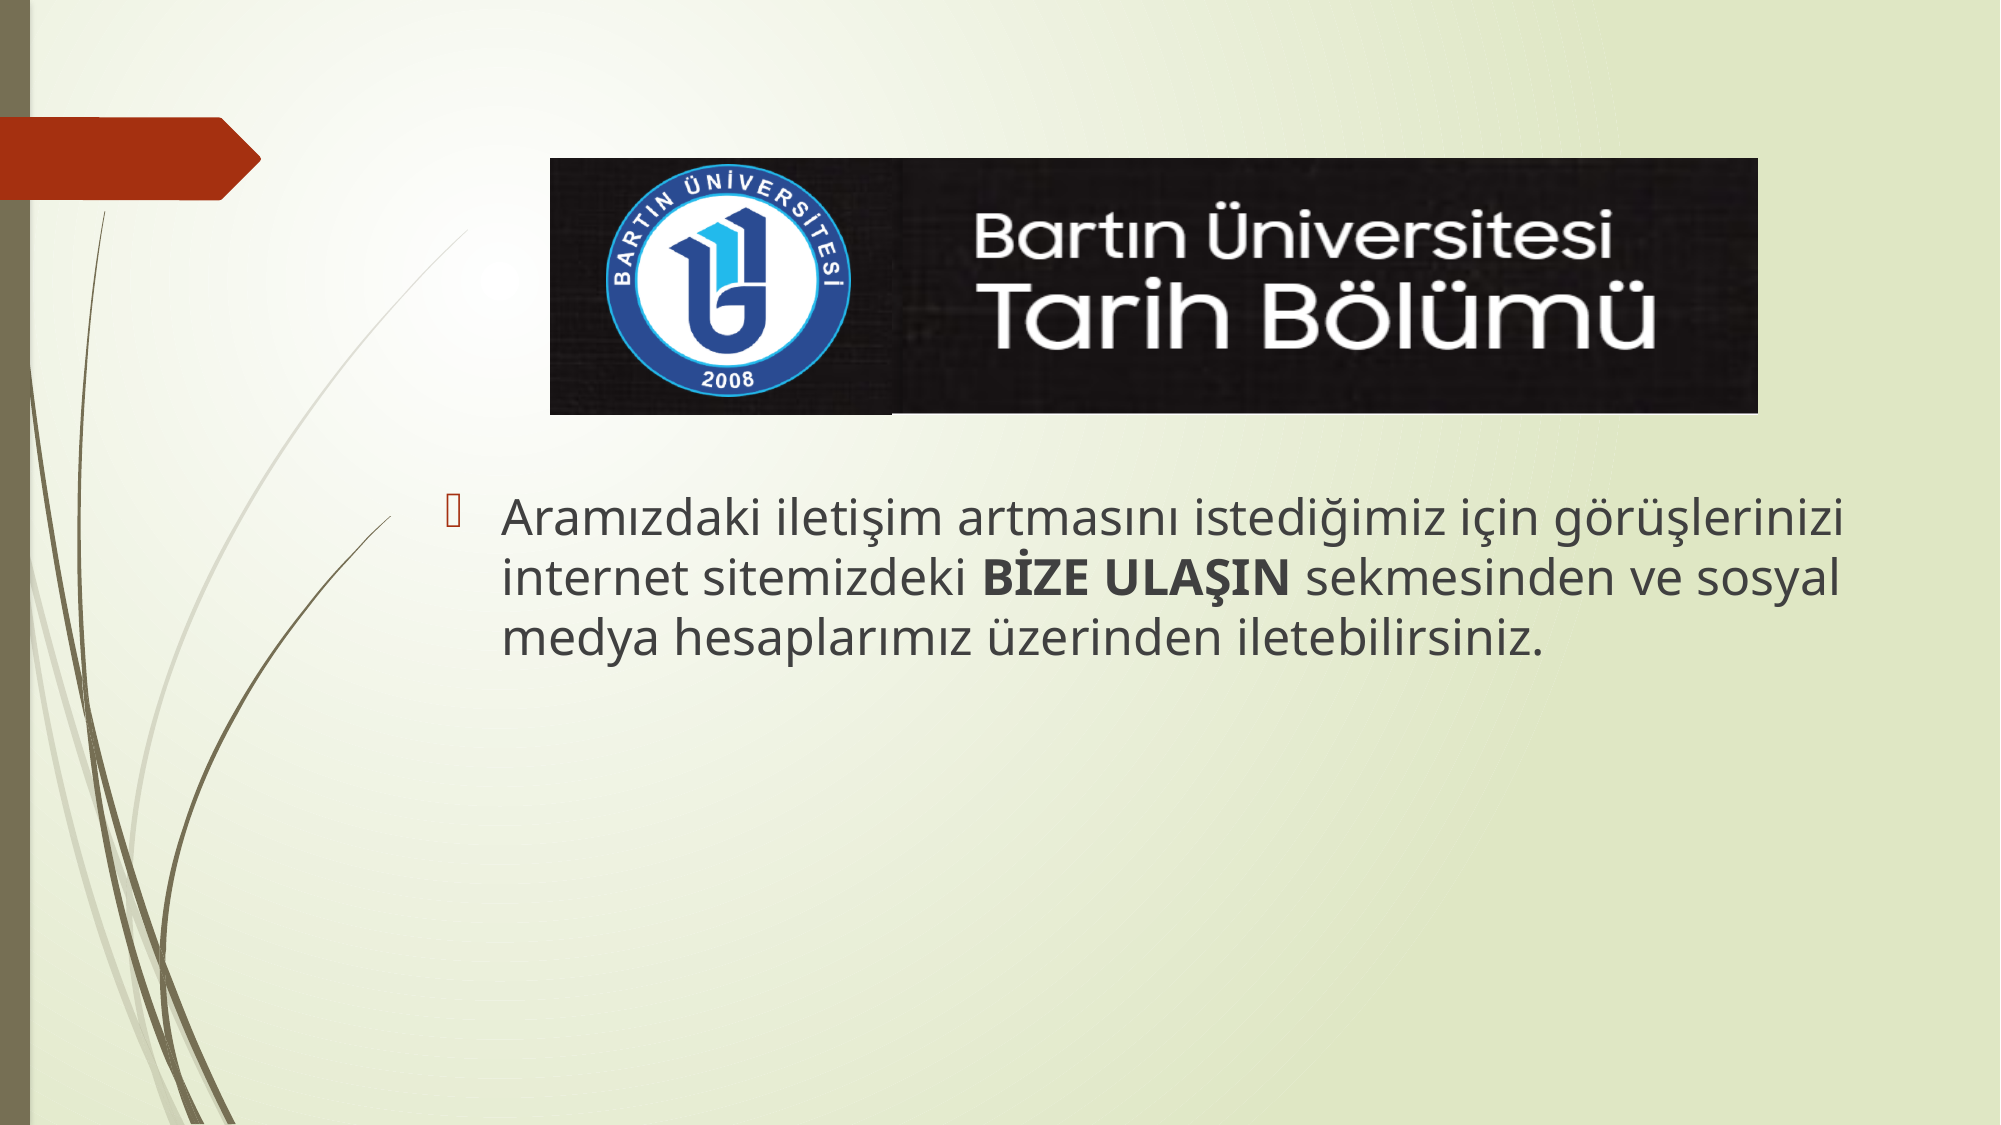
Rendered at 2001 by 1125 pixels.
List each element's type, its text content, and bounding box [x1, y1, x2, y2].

list Aramızdaki iletişim artmasını istediğimiz için görüşlerinizi internet sitemizdeki BİZE ULAŞIN sekmesinden ve sosyal medya hesaplarımız üzerinden iletebilirsiniz. [430, 478, 1893, 1098]
picture [550, 158, 1759, 415]
